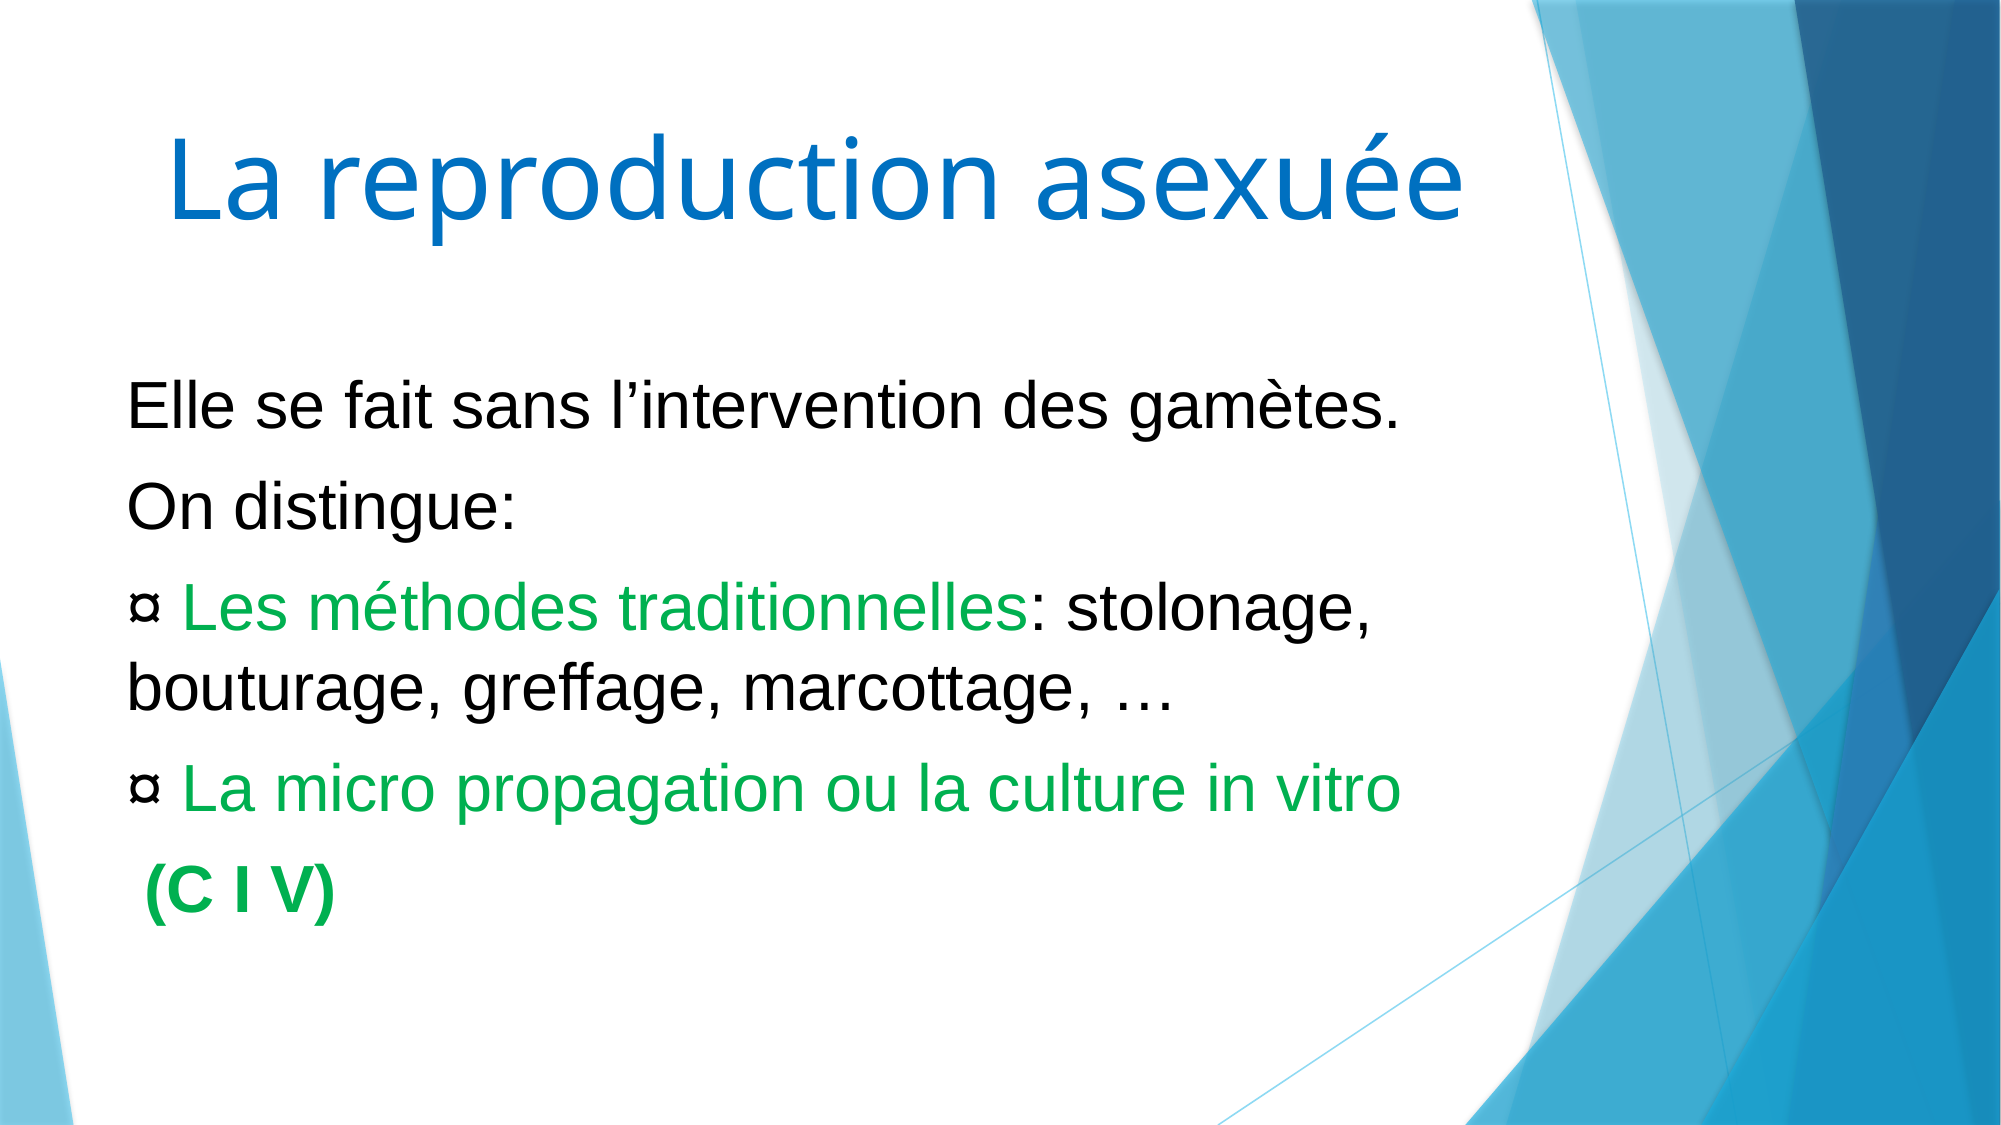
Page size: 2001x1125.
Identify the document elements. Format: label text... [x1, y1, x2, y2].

title La reproduction asexuée [111, 99, 1522, 317]
list Elle se fait sans l’intervention des gamètes. On distingue: ¤ Les méthodes traditionnelles: stolonage, bouturage, greffage, marcottage, … ¤ La micro propagation ou la culture in vitro (C I V) [111, 354, 1522, 992]
